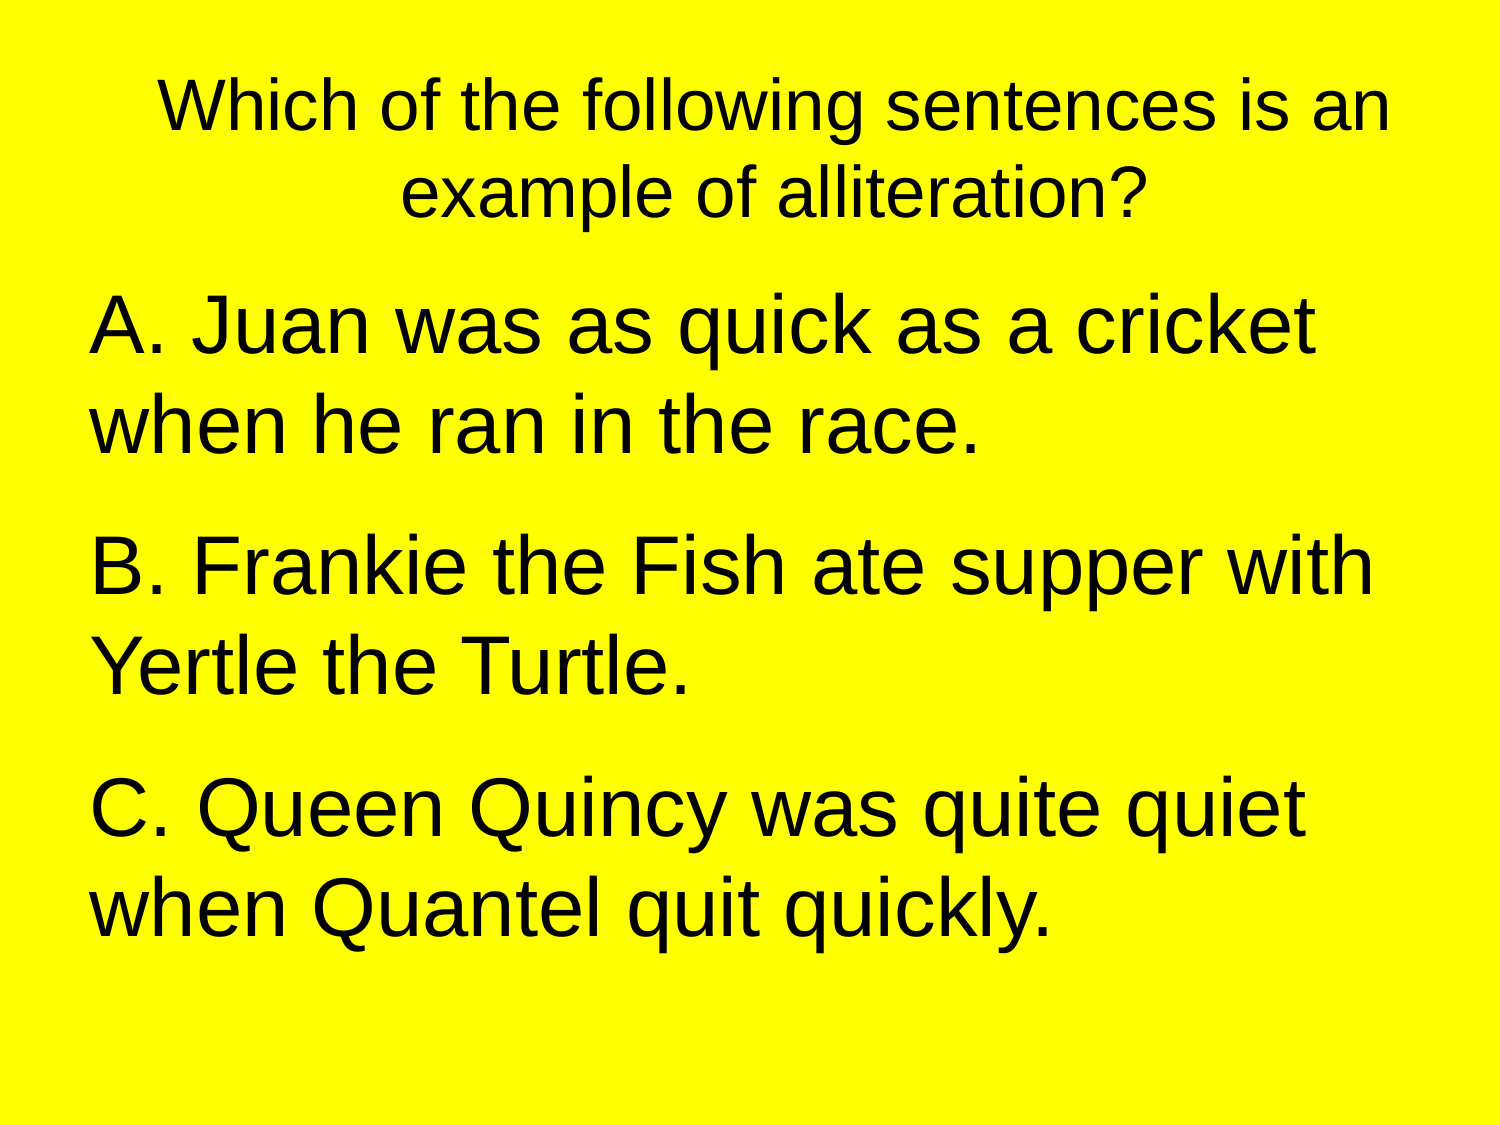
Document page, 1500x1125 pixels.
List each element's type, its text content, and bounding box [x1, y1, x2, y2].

text_box A. Juan was as quick as a cricket when he ran in the race. B. Frankie the Fish ate supper with Yertle the Turtle. C. Queen Quincy was quite quiet when Quantel quit quickly. [74, 262, 1438, 961]
text_box Which of the following sentences is an example of alliteration? [125, 49, 1425, 240]
